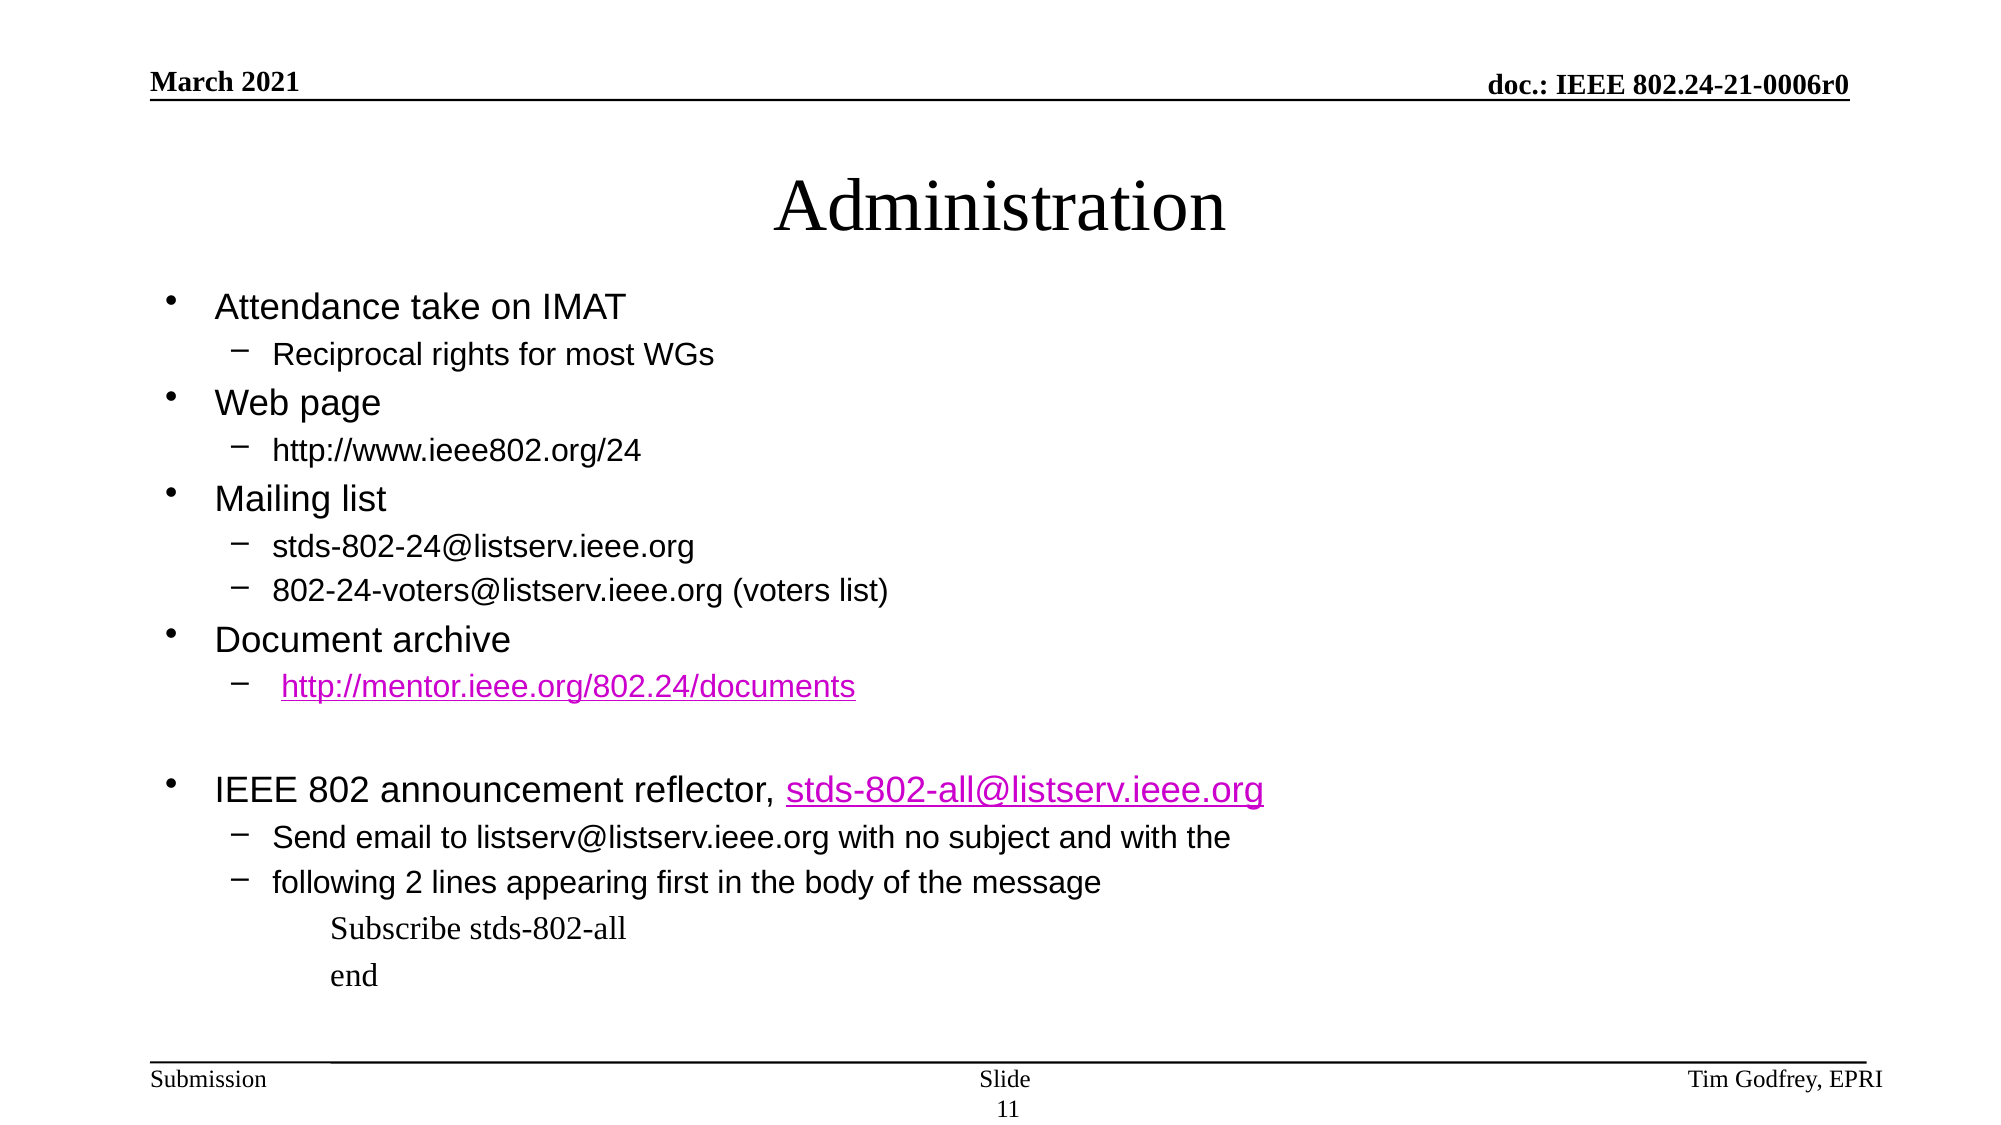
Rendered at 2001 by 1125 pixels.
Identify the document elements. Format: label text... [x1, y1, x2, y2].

title Administration [150, 112, 1850, 275]
footer Tim Godfrey, EPRI [1200, 1062, 1884, 1108]
list Attendance take on IMAT Reciprocal rights for most WGs Web page http://www.ieee802.org/24 Mailing list stds-802-24@listserv.ieee.org 802-24-voters@listserv.ieee.org (voters list) Document archive http://mentor.ieee.org/802.24/documents IEEE 802 announcement reflector, stds-802-all@listserv.ieee.org Send email to listserv@listserv.ieee.org with no subject and with the following 2 lines appearing first in the body of the message Subscribe stds-802-all end [150, 275, 1884, 1013]
slide_number Slide 11 [972, 1062, 1044, 1093]
